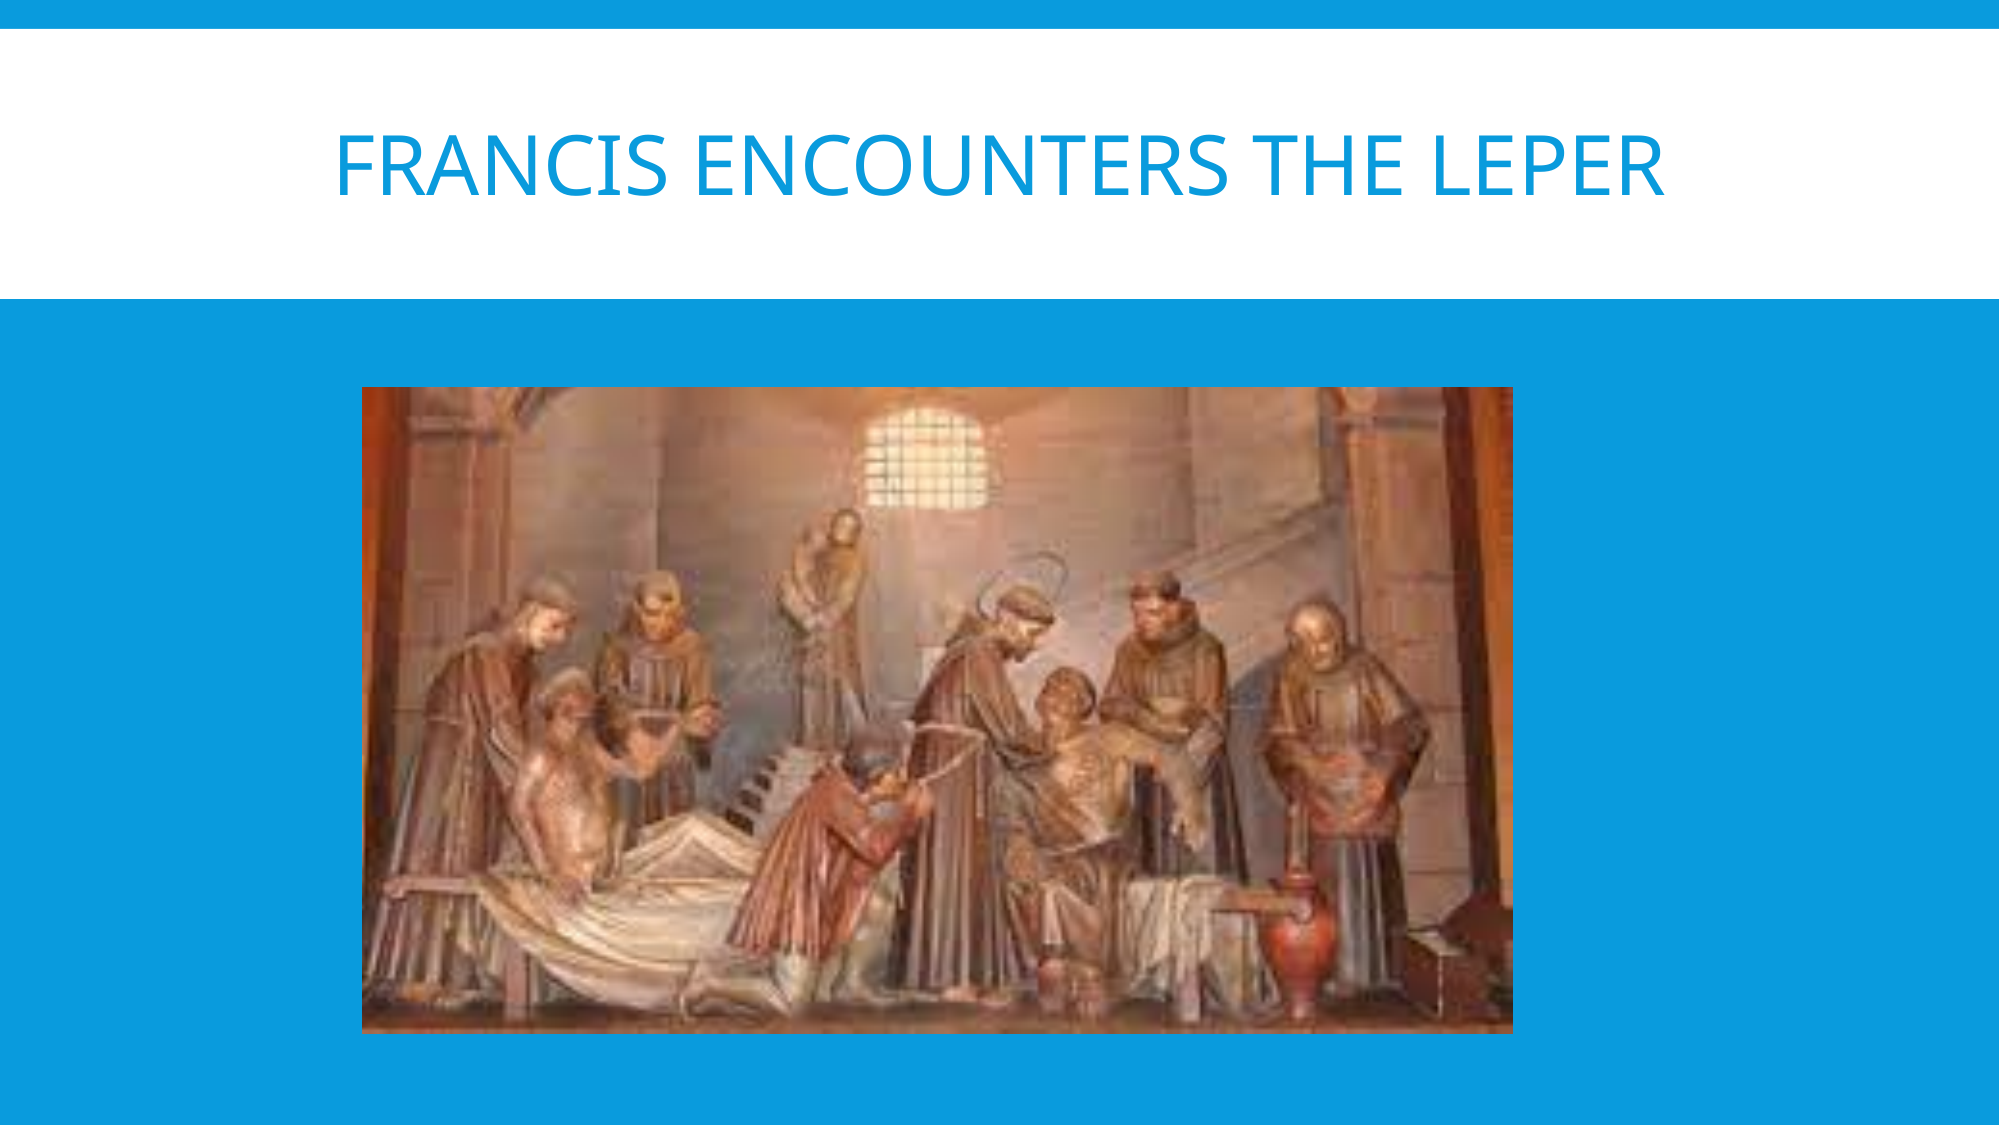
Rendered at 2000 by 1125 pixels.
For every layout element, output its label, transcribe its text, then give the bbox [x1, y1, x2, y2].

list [361, 387, 1513, 1034]
title Francis encounters the leper [197, 46, 1802, 295]
